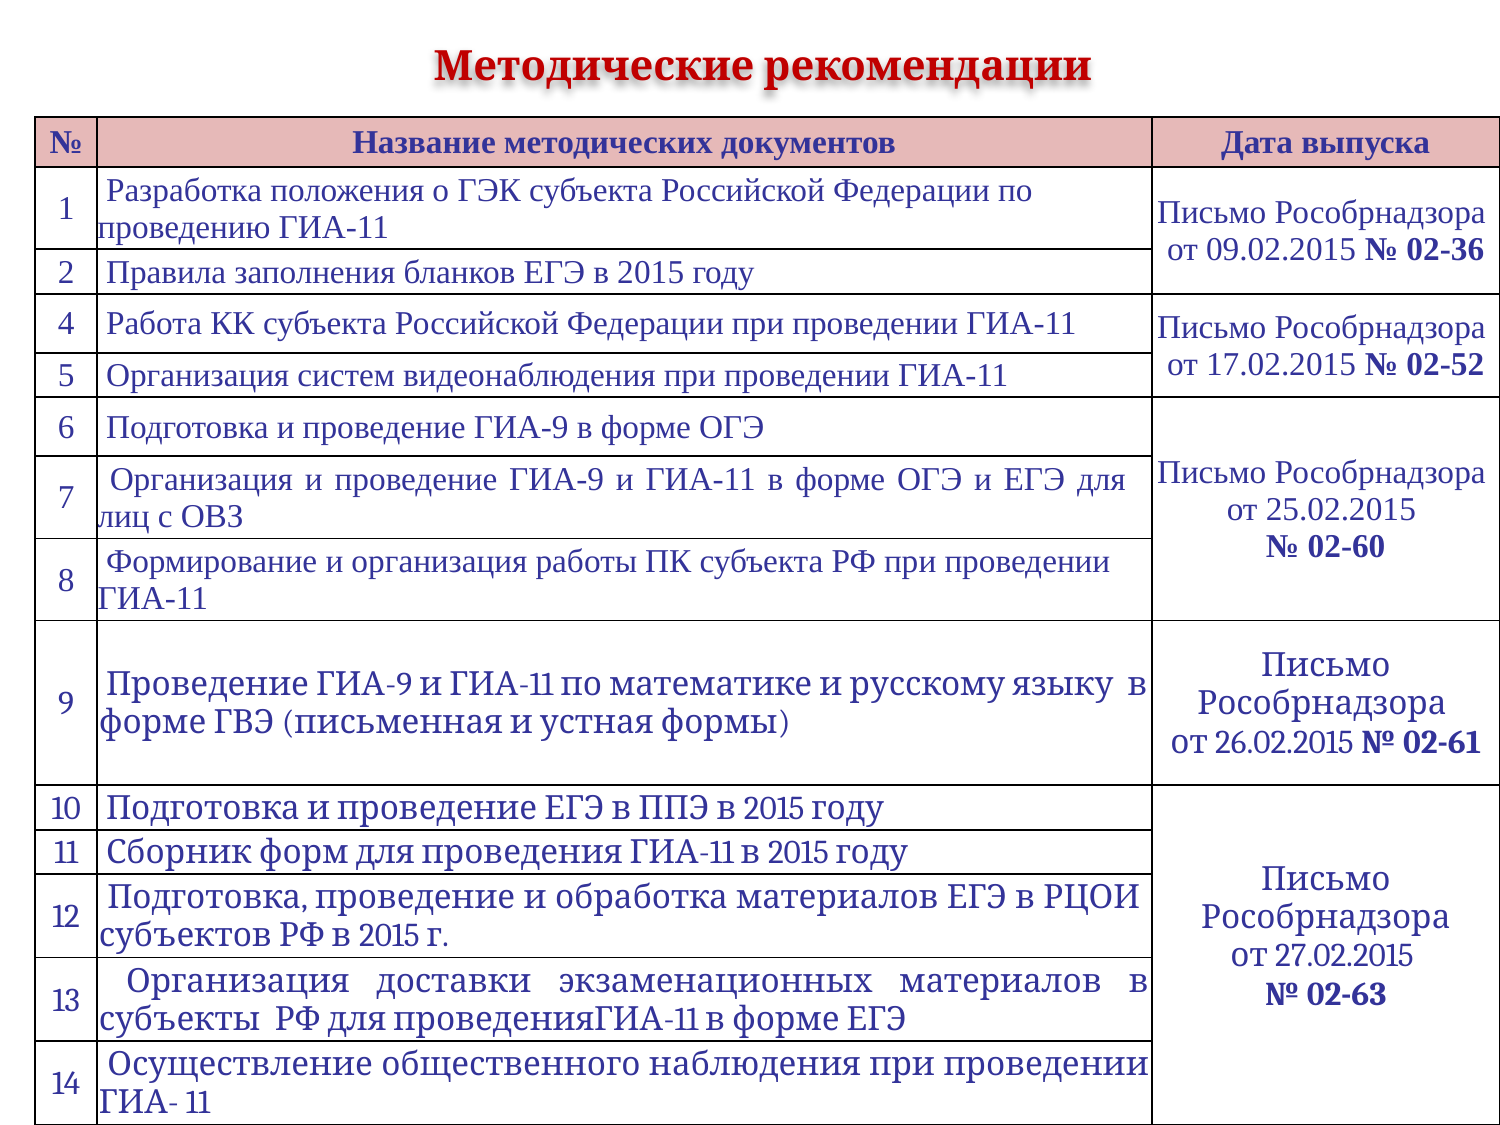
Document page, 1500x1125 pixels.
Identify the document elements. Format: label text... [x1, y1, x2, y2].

table_cell Письмо Рособрнадзора от 27.02.2015 № 02-63 [1153, 786, 1499, 1124]
table_cell 1 [36, 168, 96, 248]
table_cell 7 [36, 457, 96, 538]
table_cell Письмо Рособрнадзора от 09.02.2015 № 02-36 [1153, 168, 1499, 293]
table_cell 10 [36, 786, 96, 829]
table_header Название методических документов [98, 118, 1151, 166]
table_cell Подготовка и проведение ЕГЭ в ППЭ в 2015 году [98, 786, 1151, 829]
table_cell Организация систем видеонаблюдения при проведении ГИА-11 [98, 354, 1151, 396]
table_cell Формирование и организация работы ПК субъекта РФ при проведении ГИА-11 [98, 539, 1151, 620]
table_cell 9 [36, 621, 96, 784]
table_cell Работа КК субъекта Российской Федерации при проведении ГИА-11 [98, 295, 1151, 352]
table_cell 2 [36, 250, 96, 293]
table_cell Проведение ГИА-9 и ГИА-11 по математике и русскому языку в форме ГВЭ (письменная и устная формы) [98, 621, 1151, 784]
table_cell 4 [36, 295, 96, 352]
table_cell Подготовка и проведение ГИА-9 в форме ОГЭ [98, 398, 1151, 455]
table_cell 6 [36, 398, 96, 455]
table_header Дата выпуска [1153, 118, 1499, 166]
table_cell 5 [36, 354, 96, 396]
table_cell 11 [36, 831, 96, 873]
table_cell Сборник форм для проведения ГИА-11 в 2015 году [98, 831, 1151, 873]
table_cell Организация и проведение ГИА-9 и ГИА-11 в форме ОГЭ и ЕГЭ для лиц с ОВЗ [98, 457, 1151, 538]
text_box Методические рекомендации [58, 23, 1467, 96]
table_header № [36, 118, 96, 166]
table_cell 8 [36, 539, 96, 620]
table_cell Подготовка, проведение и обработка материалов ЕГЭ в РЦОИ субъектов РФ в 2015 г. [98, 875, 1151, 957]
table_cell Правила заполнения бланков ЕГЭ в 2015 году [98, 250, 1151, 293]
table_cell Организация доставки экзаменационных материалов в субъекты РФ для проведенияГИА-11 в форме ЕГЭ [98, 958, 1151, 1040]
table_cell Осуществление общественного наблюдения при проведении ГИА- 11 [98, 1042, 1151, 1124]
table_cell Разработка положения о ГЭК субъекта Российской Федерации по проведению ГИА-11 [98, 168, 1151, 248]
table_cell Письмо Рособрнадзора от 25.02.2015 № 02-60 [1153, 398, 1499, 620]
table_cell Письмо Рособрнадзора от 17.02.2015 № 02-52 [1153, 295, 1499, 396]
table_cell 12 [36, 875, 96, 957]
table_cell 13 [36, 958, 96, 1040]
table_cell 14 [36, 1042, 96, 1124]
table_cell Письмо Рособрнадзора от 26.02.2015 № 02-61 [1153, 621, 1499, 784]
